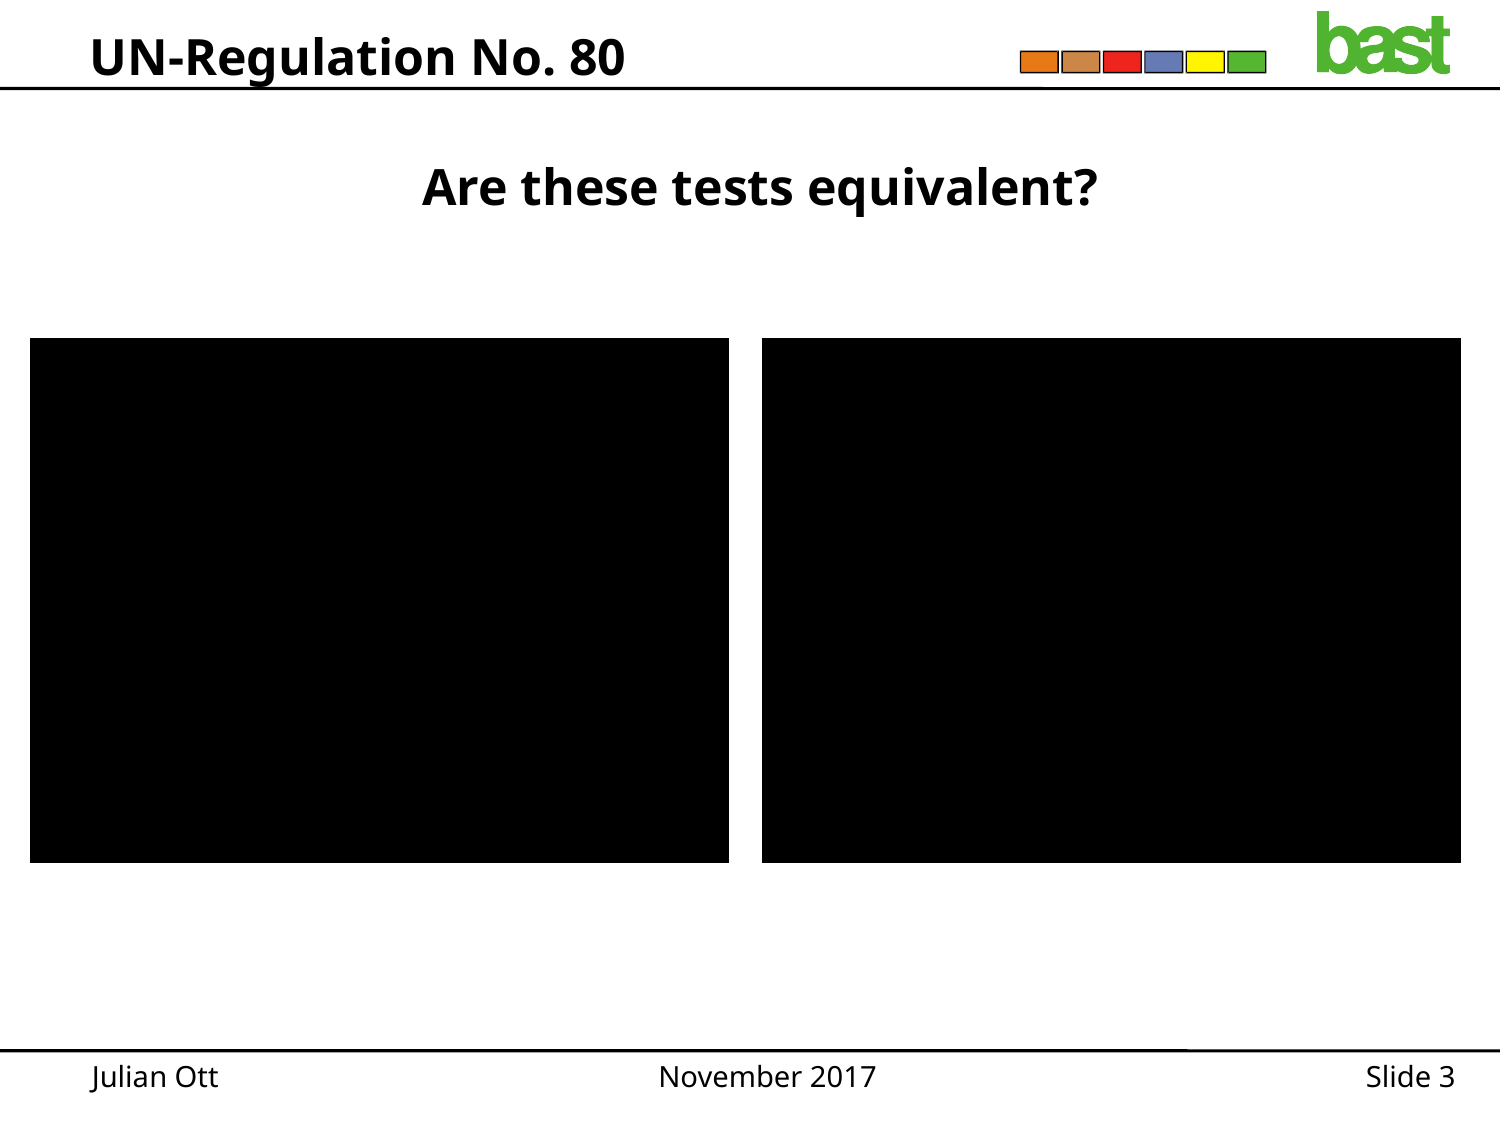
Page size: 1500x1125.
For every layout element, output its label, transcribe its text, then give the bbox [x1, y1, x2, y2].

title Are these tests equivalent? [75, 138, 1459, 268]
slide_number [596, 1051, 940, 1125]
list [761, 337, 1462, 864]
text_box UN-Regulation No. 80 [75, 0, 1459, 138]
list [29, 337, 730, 864]
footer Julian Ott [76, 1051, 553, 1125]
slide_number Slide 3 [1120, 1051, 1471, 1125]
